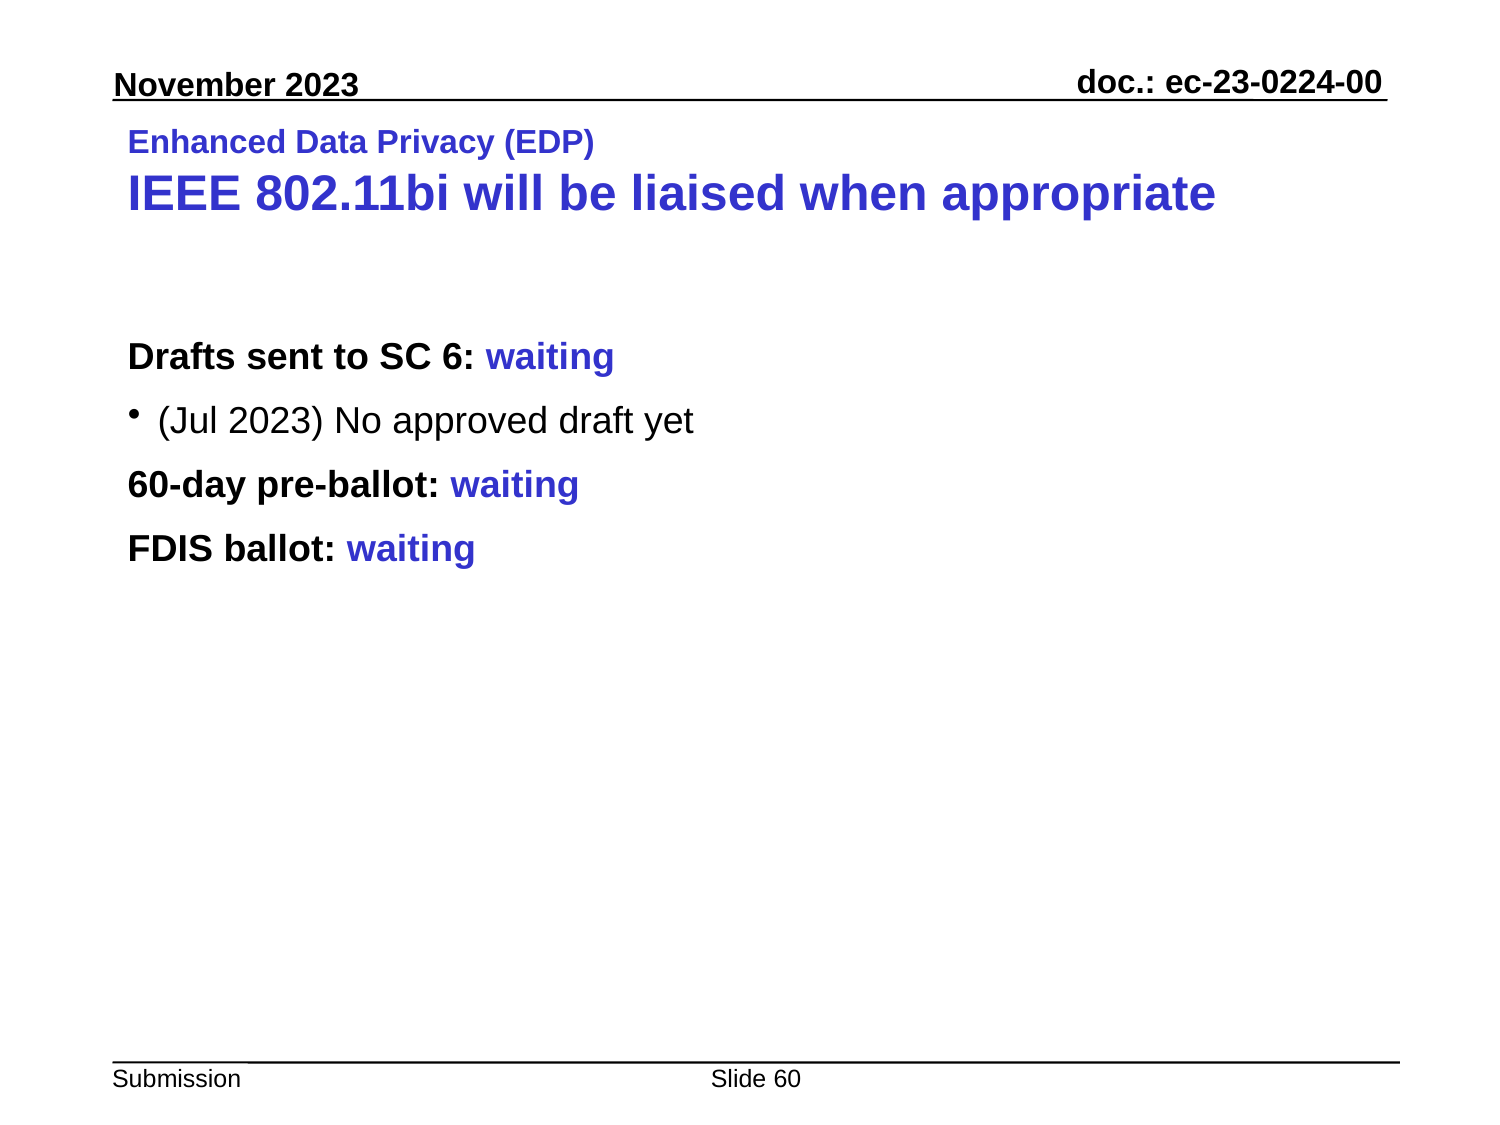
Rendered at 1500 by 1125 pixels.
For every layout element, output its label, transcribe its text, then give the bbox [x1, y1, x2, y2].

title Enhanced Data Privacy (EDP) IEEE 802.11bi will be liaised when appropriate [112, 112, 1388, 288]
slide_number Slide 60 [709, 1061, 803, 1093]
list Drafts sent to SC 6: waiting (Jul 2023) No approved draft yet 60-day pre-ballot: waiting FDIS ballot: waiting [112, 324, 1388, 1000]
